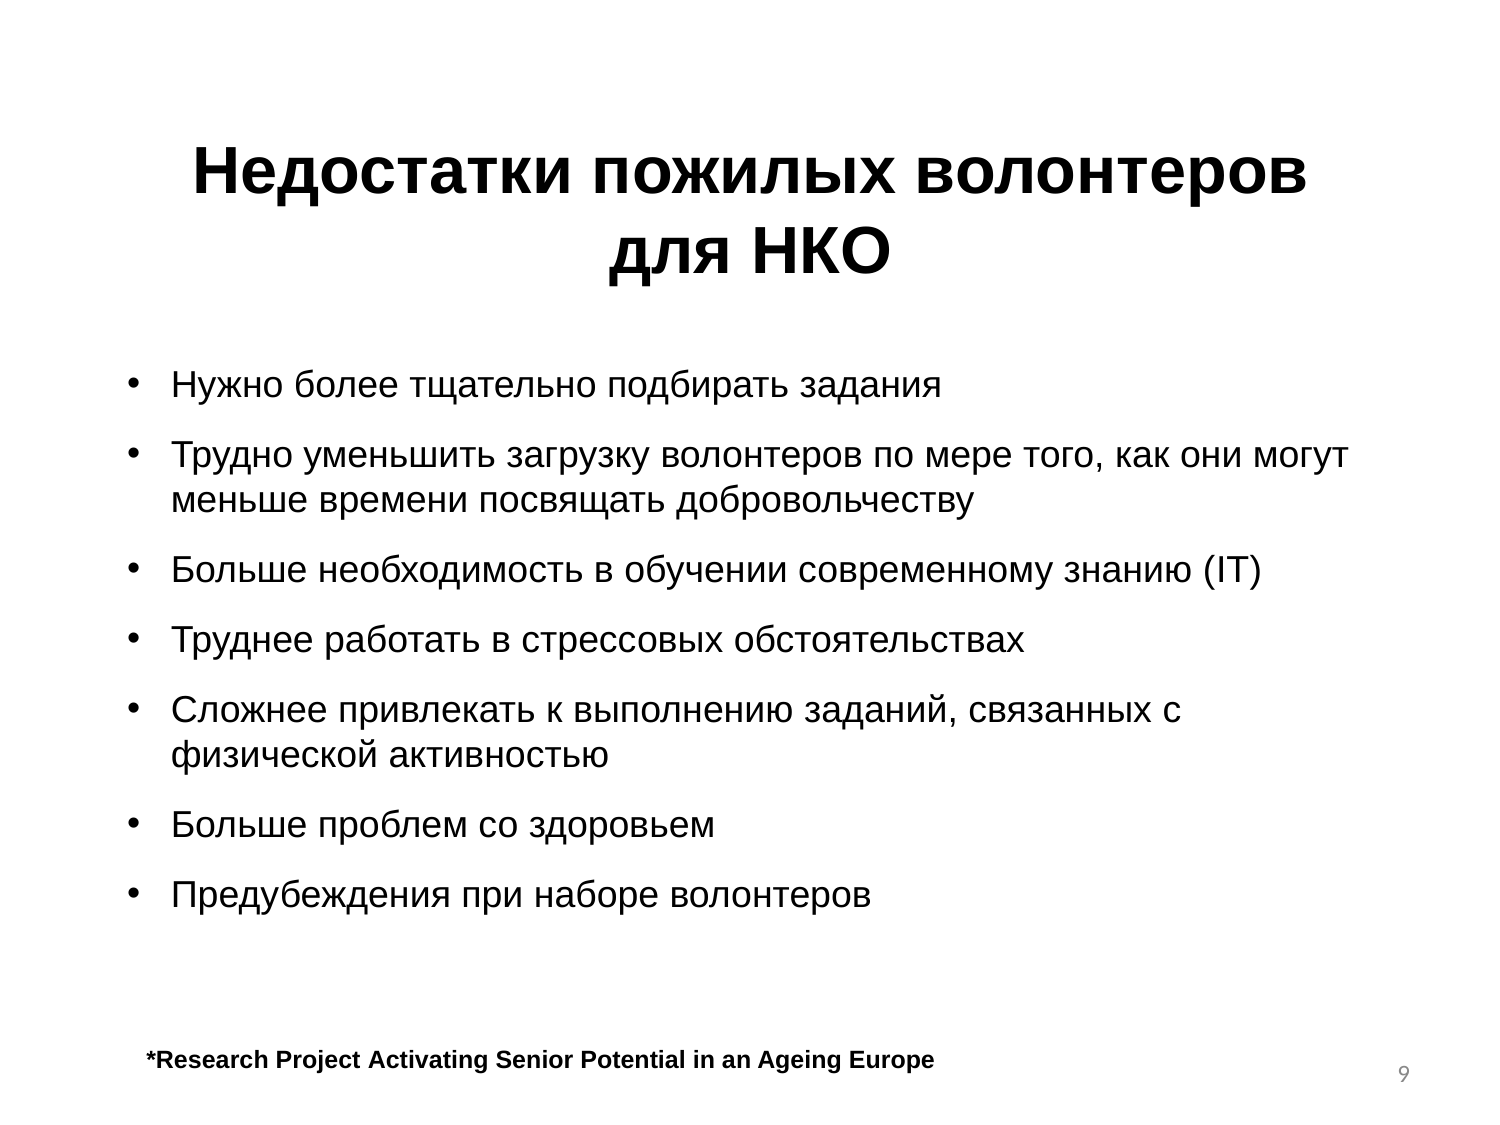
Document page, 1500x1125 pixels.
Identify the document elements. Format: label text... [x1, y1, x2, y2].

text_box Нужно более тщательно подбирать задания Трудно уменьшить загрузку волонтеров по мере того, как они могут меньше времени посвящать добровольчеству Больше необходимость в обучении современному знанию (IT) Труднее работать в стрессовых обстоятельствах Сложнее привлекать к выполнению заданий, связанных с физической активностью Больше проблем со здоровьем Предубеждения при наборе волонтеров [112, 352, 1388, 923]
text_box *Research Project Activating Senior Potential in an Ageing Europe [131, 1035, 1341, 1081]
slide_number 9 [1074, 1042, 1425, 1103]
text_box Недостатки пожилых волонтеров для НКО [113, 119, 1388, 295]
